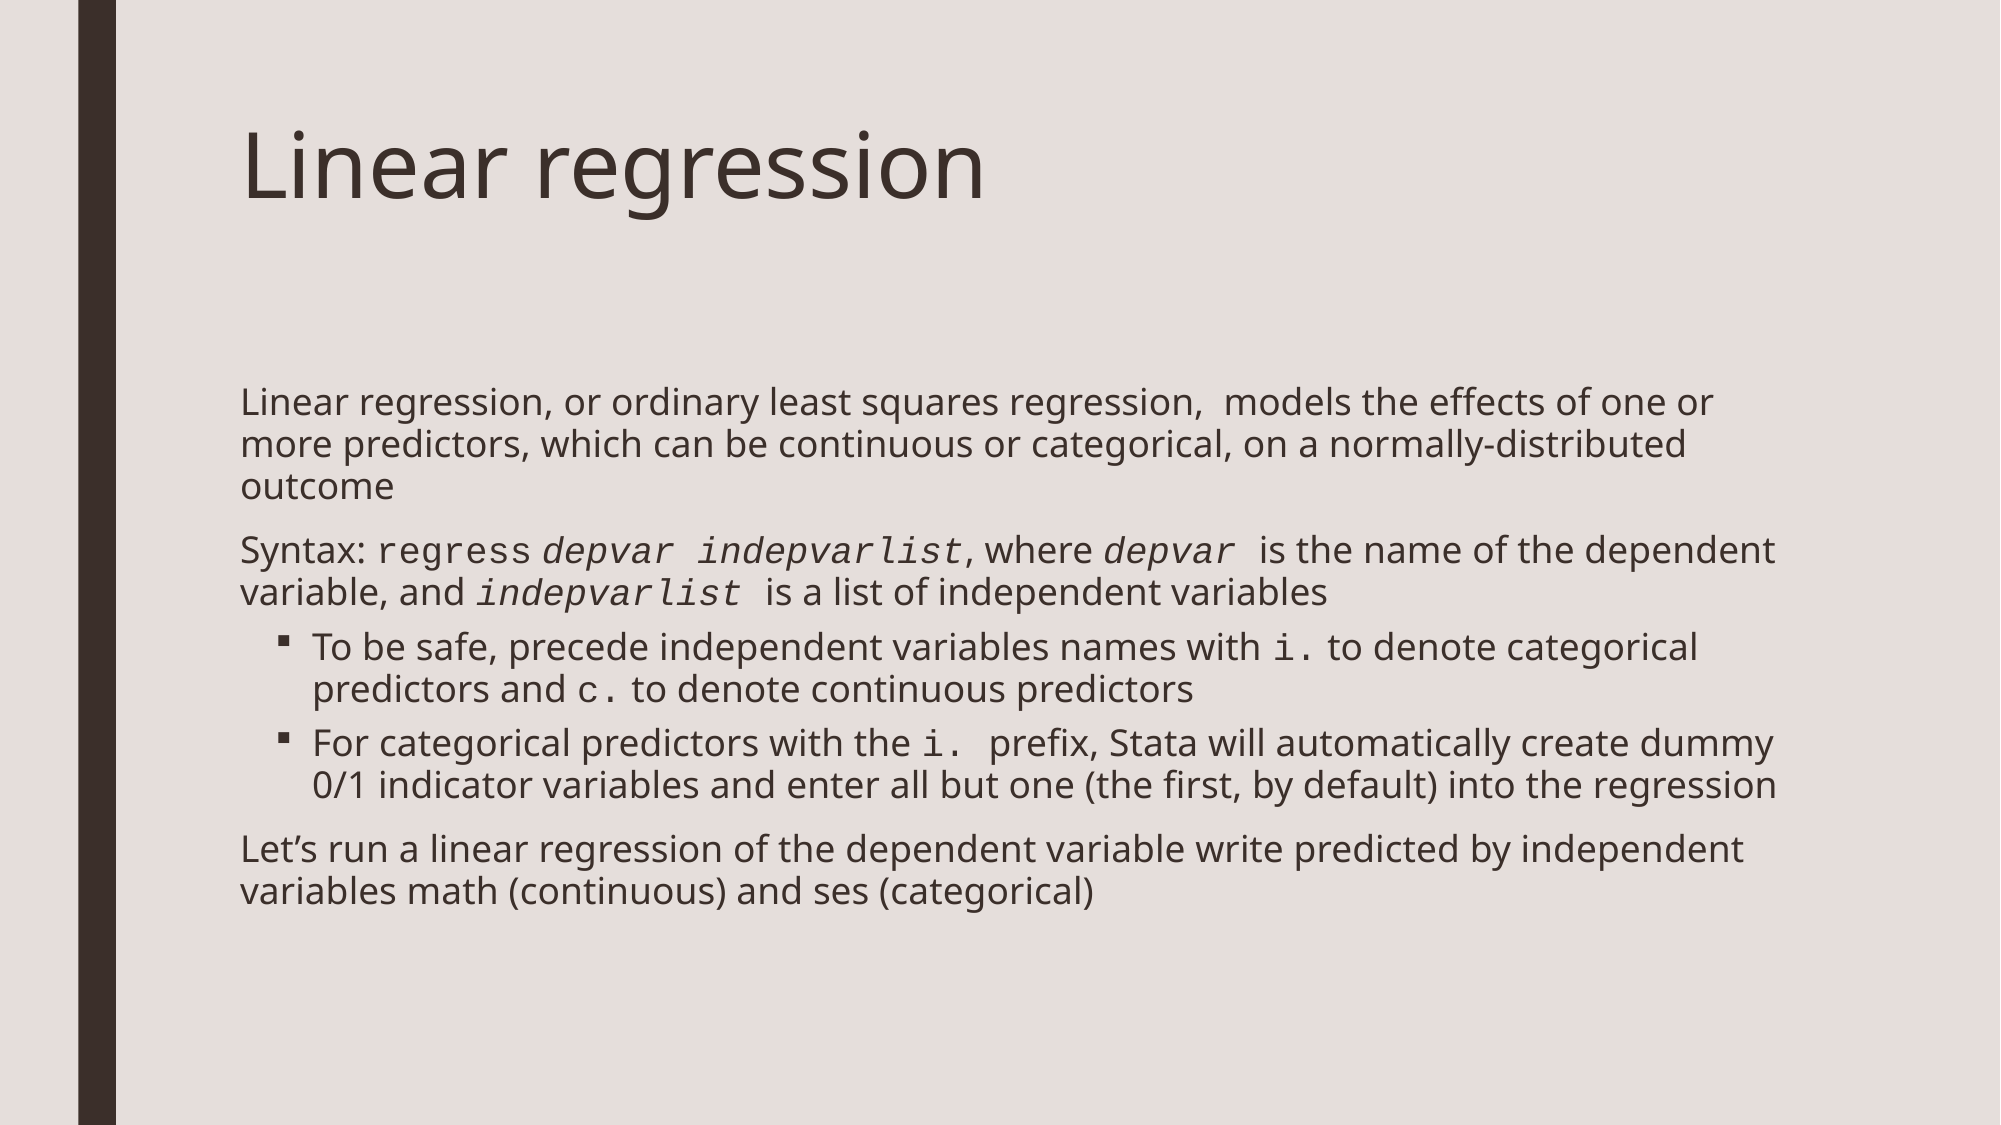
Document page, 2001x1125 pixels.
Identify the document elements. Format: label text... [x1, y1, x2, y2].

title Linear regression [225, 112, 1800, 357]
list Linear regression, or ordinary least squares regression, models the effects of one or more predictors, which can be continuous or categorical, on a normally-distributed outcome Syntax: regress depvar indepvarlist, where depvar is the name of the dependent variable, and indepvarlist is a list of independent variables To be safe, precede independent variables names with i. to denote categorical predictors and c. to denote continuous predictors For categorical predictors with the i. prefix, Stata will automatically create dummy 0/1 indicator variables and enter all but one (the first, by default) into the regression Let’s run a linear regression of the dependent variable write predicted by independent variables math (continuous) and ses (categorical) [225, 375, 1800, 963]
